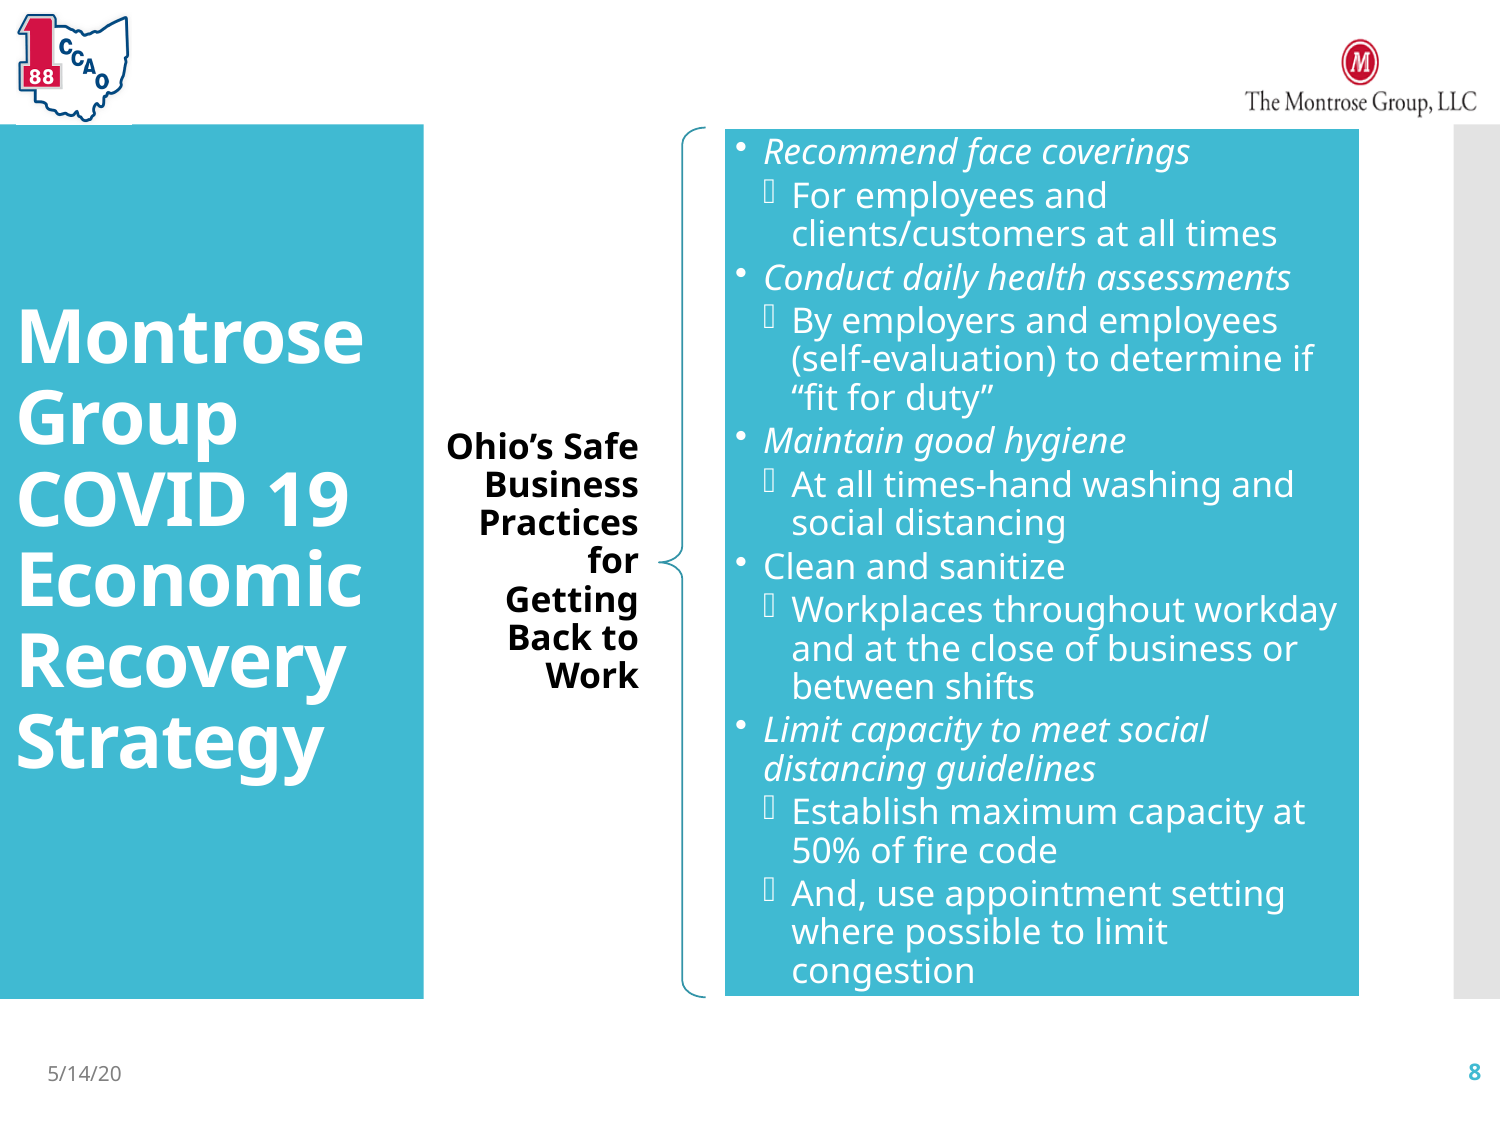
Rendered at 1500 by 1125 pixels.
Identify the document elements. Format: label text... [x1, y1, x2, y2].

slide_number 8 [1308, 1042, 1497, 1103]
picture [1237, 26, 1500, 126]
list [424, 124, 1361, 1001]
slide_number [32, 1042, 370, 1103]
title Montrose Group COVID 19 Economic Recovery Strategy [0, 425, 388, 660]
picture [16, 12, 132, 126]
